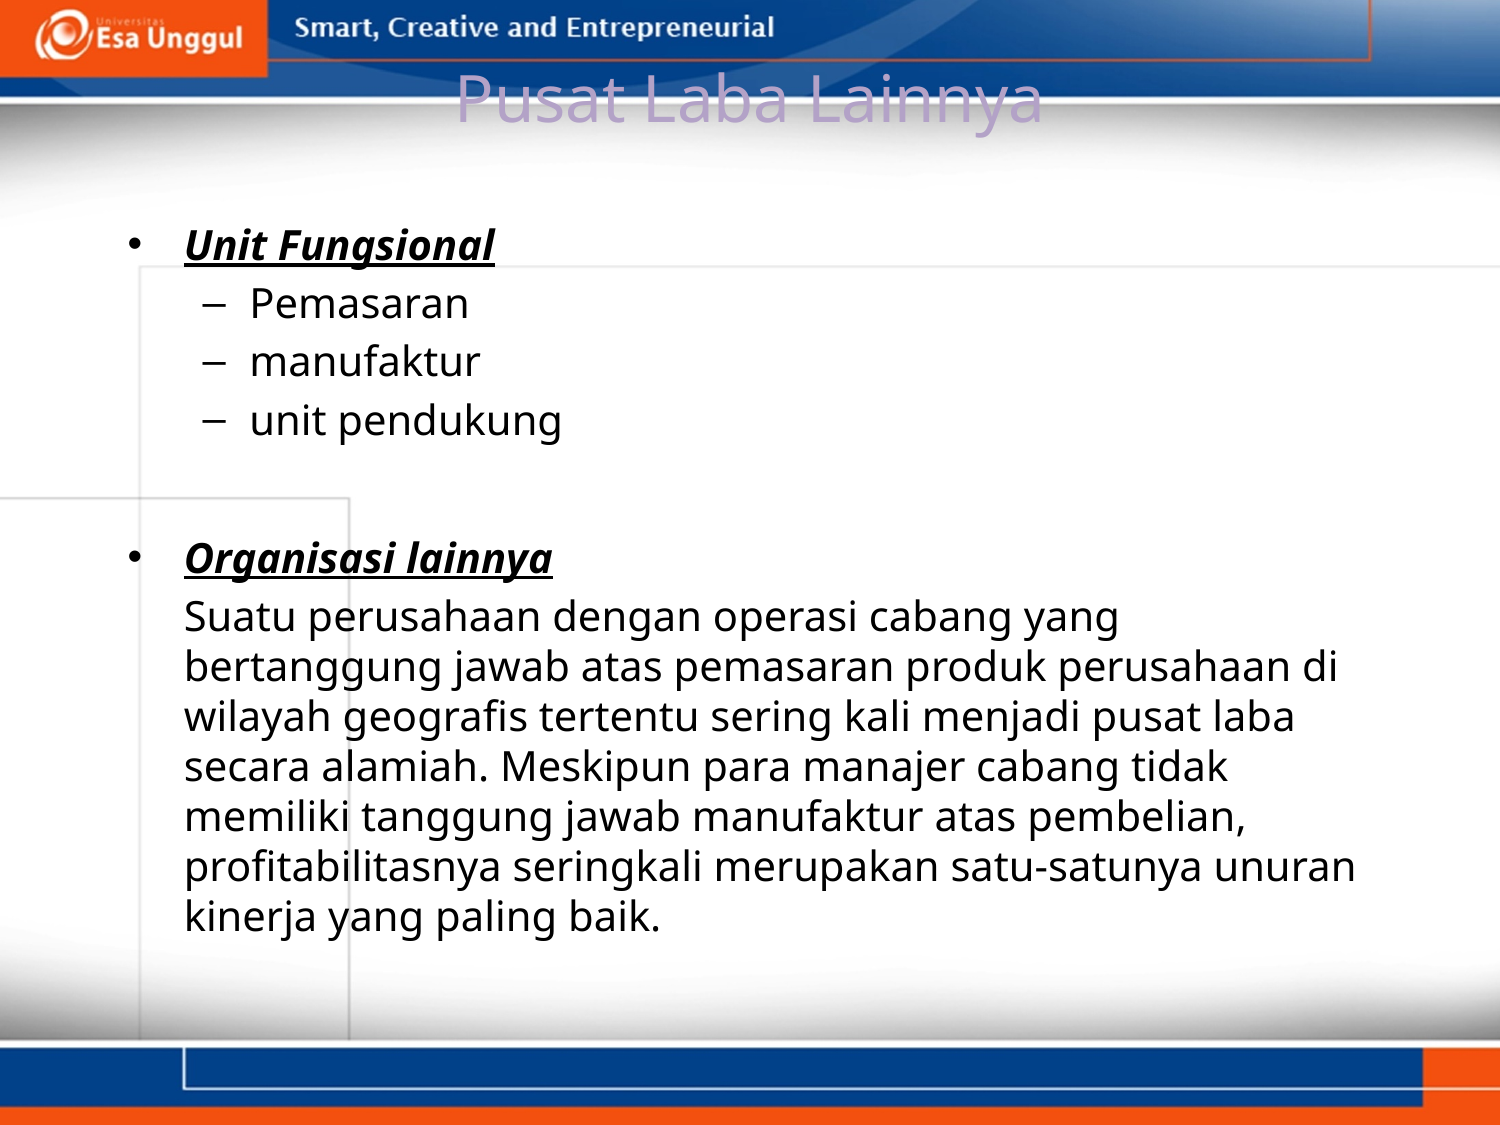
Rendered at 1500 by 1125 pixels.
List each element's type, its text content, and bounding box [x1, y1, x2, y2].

list Unit Fungsional Pemasaran manufaktur unit pendukung Organisasi lainnya Suatu perusahaan dengan operasi cabang yang bertanggung jawab atas pemasaran produk perusahaan di wilayah geografis tertentu sering kali menjadi pusat laba secara alamiah. Meskipun para manajer cabang tidak memiliki tanggung jawab manufaktur atas pembelian, profitabilitasnya seringkali merupakan satu-satunya unuran kinerja yang paling baik. [112, 210, 1388, 1000]
picture [0, 0, 1500, 1125]
title Pusat Laba Lainnya [112, 49, 1388, 210]
